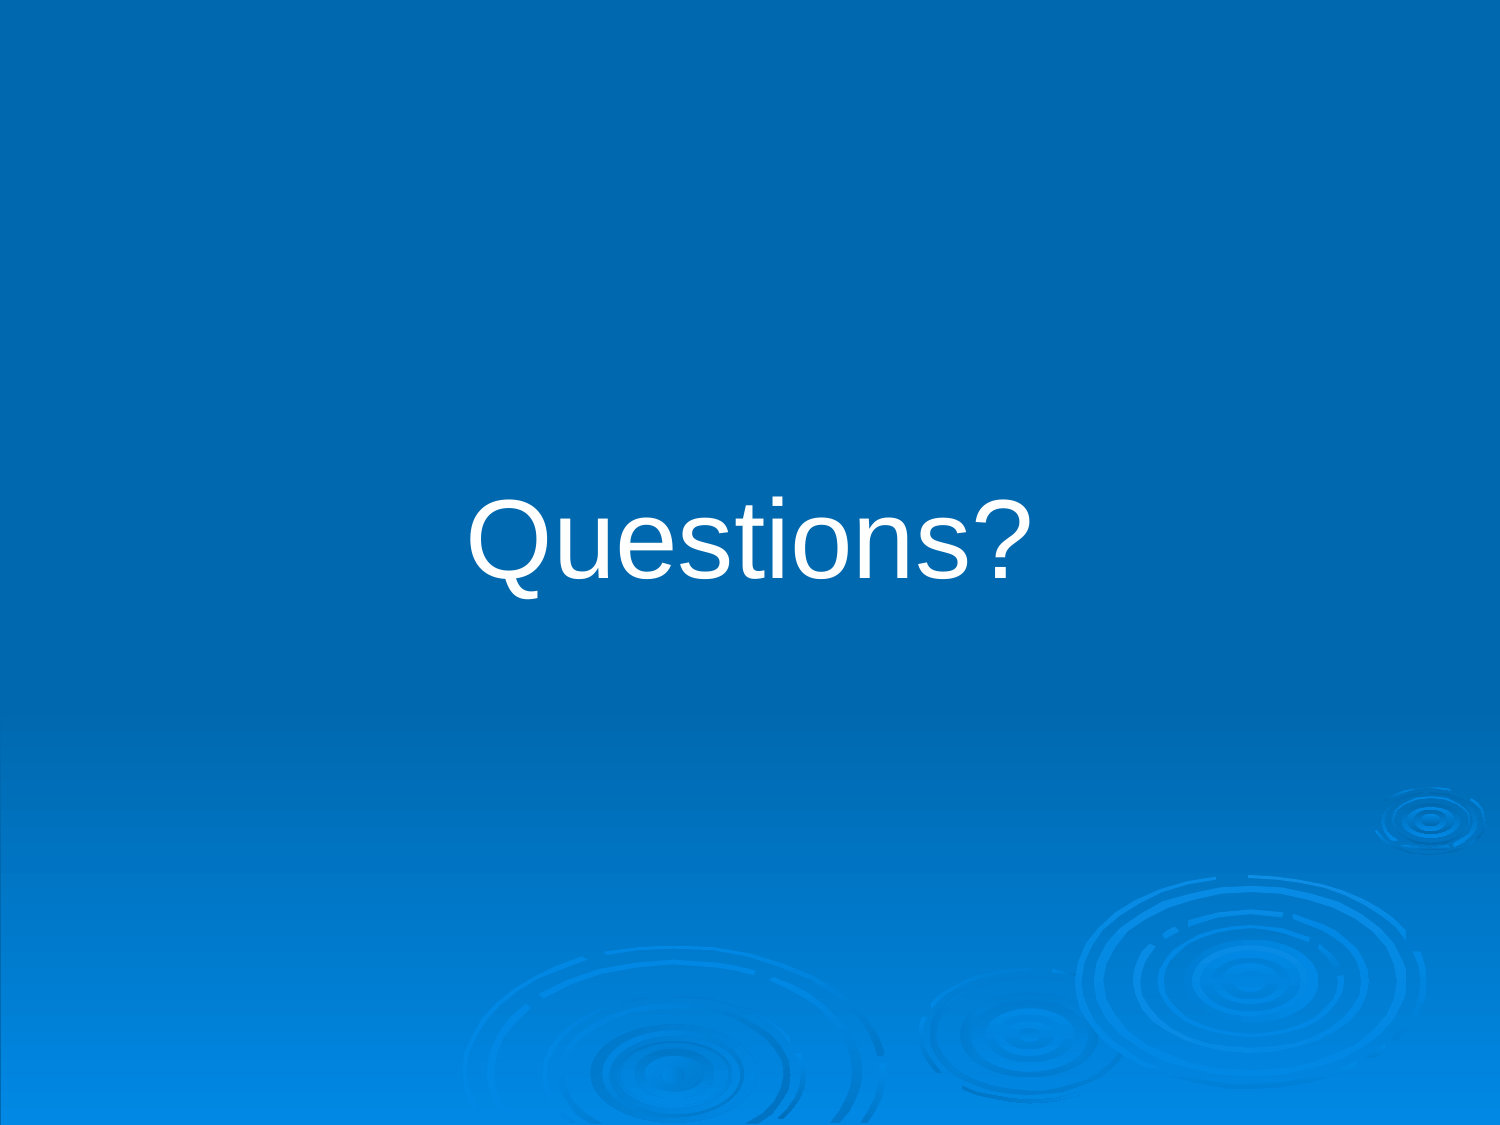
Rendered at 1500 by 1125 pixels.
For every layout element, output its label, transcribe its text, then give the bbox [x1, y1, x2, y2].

list Questions? [74, 262, 1426, 1006]
